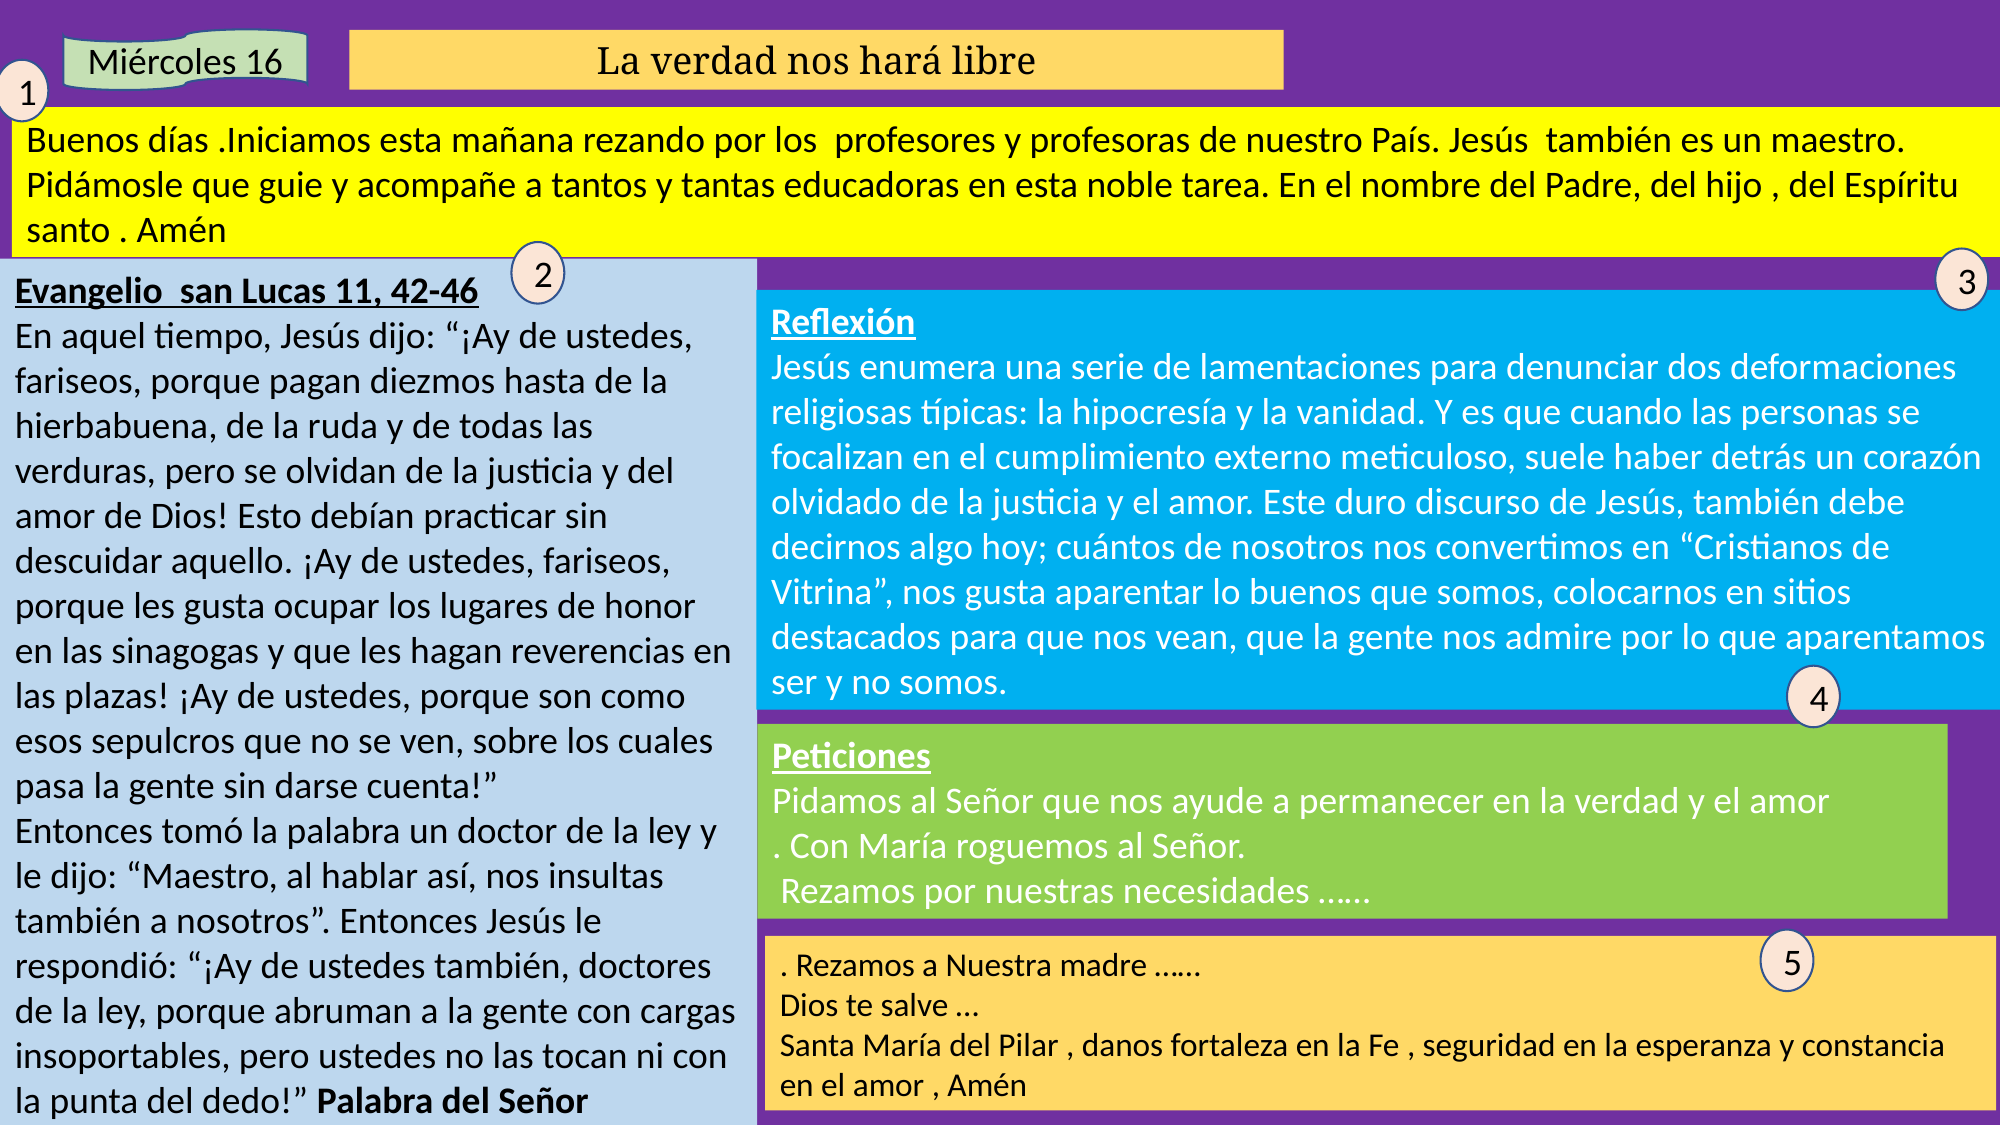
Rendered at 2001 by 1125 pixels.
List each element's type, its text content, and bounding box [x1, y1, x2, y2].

text_box Buenos días .Iniciamos esta mañana rezando por los profesores y profesoras de nuestro País. Jesús también es un maestro. Pidámosle que guie y acompañe a tantos y tantas educadoras en esta noble tarea. En el nombre del Padre, del hijo , del Espíritu santo . Amén [11, 107, 2000, 257]
text_box 5 [1759, 928, 1815, 993]
text_box 1 [0, 58, 50, 123]
text_box Miércoles 16 [62, 28, 309, 92]
text_box 4 [1785, 664, 1841, 729]
text_box Peticiones Pidamos al Señor que nos ayude a permanecer en la verdad y el amor . Con María roguemos al Señor. Rezamos por nuestras necesidades …… [757, 723, 1948, 919]
text_box Evangelio san Lucas 11, 42-46 En aquel tiempo, Jesús dijo: “¡Ay de ustedes, fariseos, porque pagan diezmos hasta de la hierbabuena, de la ruda y de todas las verduras, pero se olvidan de la justicia y del amor de Dios! Esto debían practicar sin descuidar aquello. ¡Ay de ustedes, fariseos, porque les gusta ocupar los lugares de honor en las sinagogas y que les hagan reverencias en las plazas! ¡Ay de ustedes, porque son como esos sepulcros que no se ven, sobre los cuales pasa la gente sin darse cuenta!” Entonces tomó la palabra un doctor de la ley y le dijo: “Maestro, al hablar así, nos insultas también a nosotros”. Entonces Jesús le respondió: “¡Ay de ustedes también, doctores de la ley, porque abruman a la gente con cargas insoportables, pero ustedes no las tocan ni con la punta del dedo!” Palabra del Señor [0, 258, 758, 1125]
text_box La verdad nos hará libre [349, 29, 1284, 90]
text_box . Rezamos a Nuestra madre …… Dios te salve … Santa María del Pilar , danos fortaleza en la Fe , seguridad en la esperanza y constancia en el amor , Amén [765, 935, 1997, 1111]
text_box Reflexión Jesús enumera una serie de lamentaciones para denunciar dos deformaciones religiosas típicas: la hipocresía y la vanidad. Y es que cuando las personas se focalizan en el cumplimiento externo meticuloso, suele haber detrás un corazón olvidado de la justicia y el amor. Este duro discurso de Jesús, también debe decirnos algo hoy; cuántos de nosotros nos convertimos en “Cristianos de Vitrina”, nos gusta aparentar lo buenos que somos, colocarnos en sitios destacados para que nos vean, que la gente nos admire por lo que aparentamos ser y no somos. [756, 289, 2000, 710]
text_box 3 [1934, 247, 1990, 312]
text_box 2 [510, 240, 566, 305]
